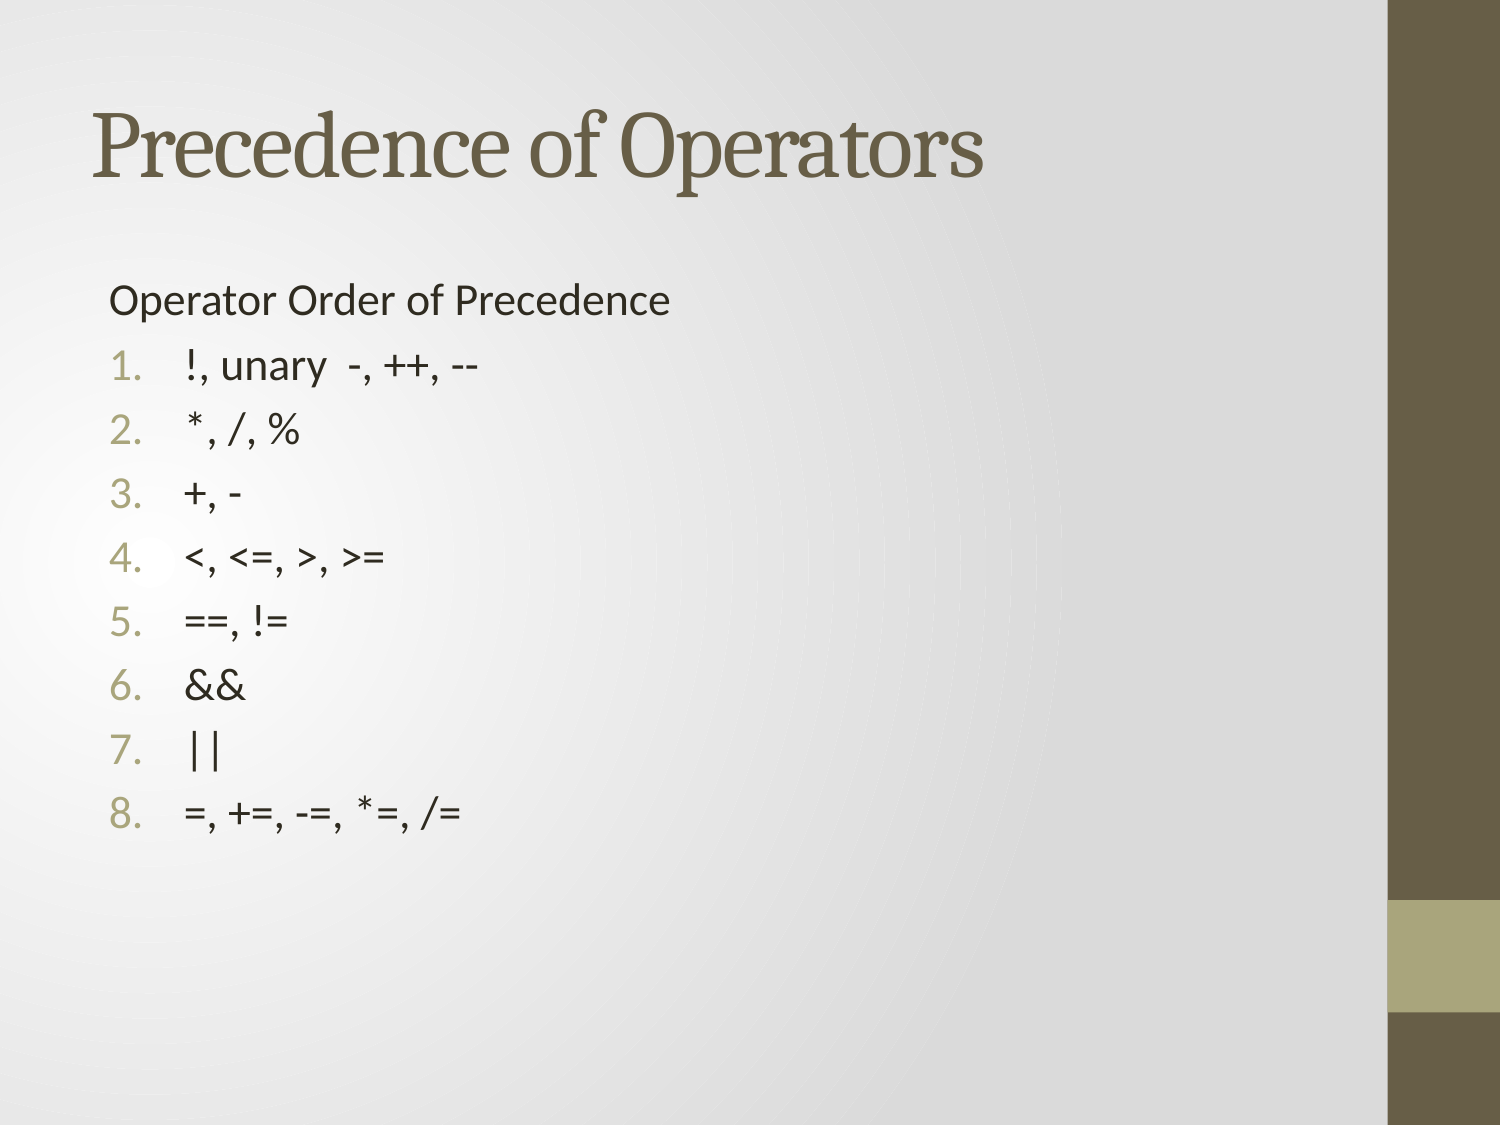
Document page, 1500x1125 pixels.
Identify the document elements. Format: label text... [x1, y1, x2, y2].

title Precedence of Operators [75, 45, 1325, 233]
list Operator Order of Precedence !, unary -, ++, -- *, /, % +, - <, <=, >, >= ==, != && || =, +=, -=, *=, /= [75, 262, 1325, 1050]
